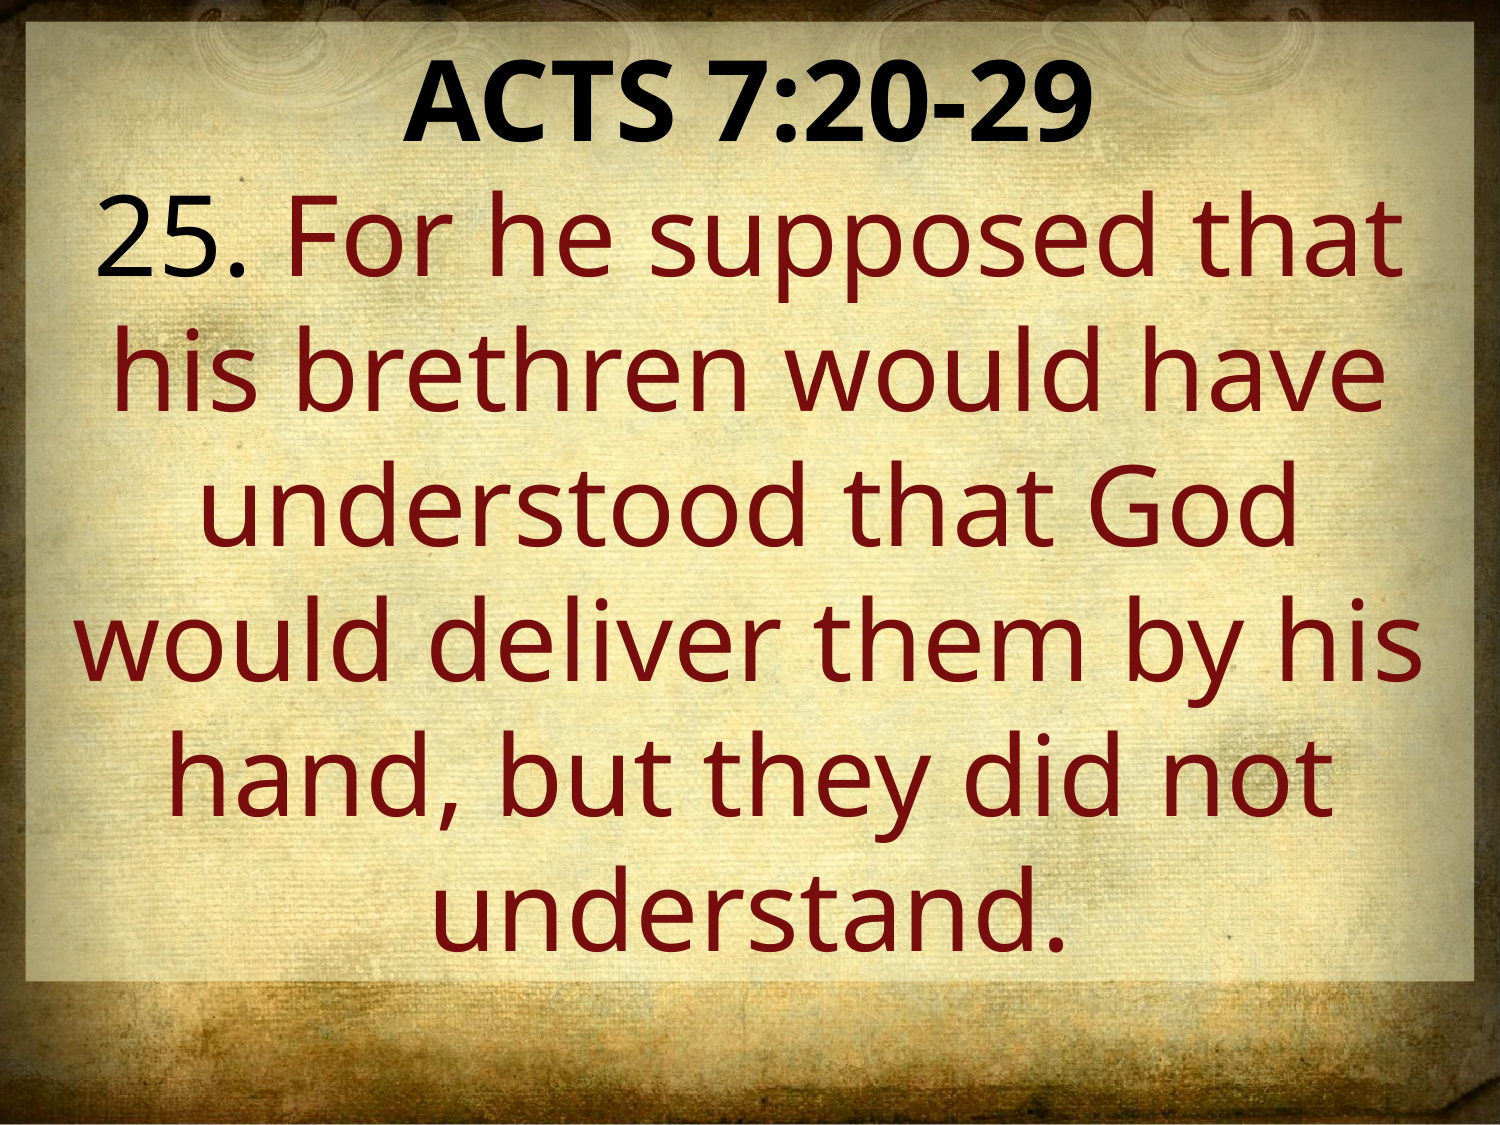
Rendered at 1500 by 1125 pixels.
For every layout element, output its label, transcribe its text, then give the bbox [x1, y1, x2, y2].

text_box ACTS 7:20-29 25. For he supposed that his brethren would have understood that God would deliver them by his hand, but they did not understand. [25, 21, 1475, 982]
picture [0, 0, 1500, 1125]
